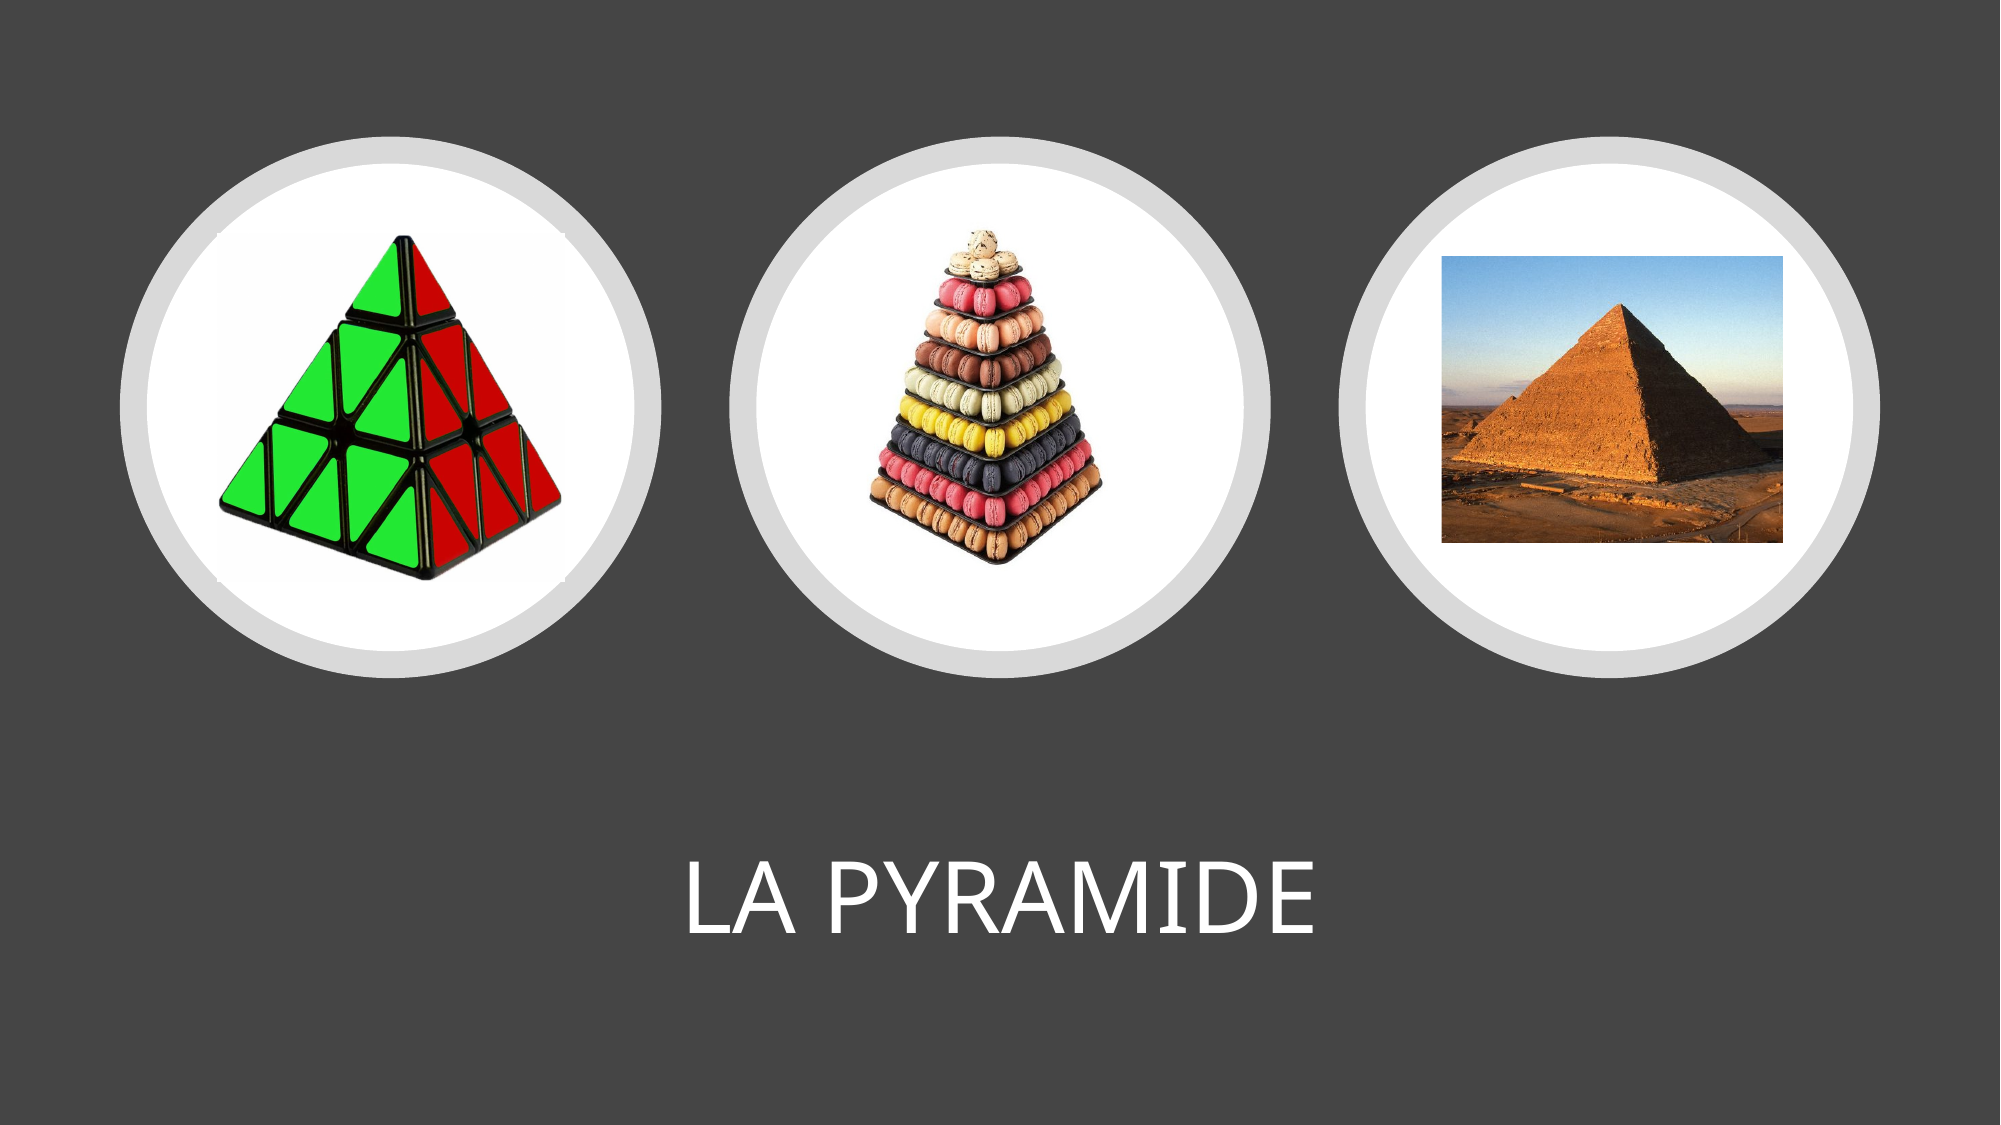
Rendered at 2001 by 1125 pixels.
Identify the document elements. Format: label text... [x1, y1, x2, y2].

text_box [219, 582, 563, 653]
picture [1441, 256, 1783, 543]
text_box [219, 162, 562, 232]
text_box [755, 162, 1245, 653]
text_box [565, 235, 636, 580]
text_box [1337, 135, 1882, 680]
picture [216, 232, 565, 582]
text_box [145, 235, 216, 579]
text_box [118, 135, 663, 680]
picture [866, 221, 1133, 594]
text_box [1364, 162, 1855, 653]
text_box [728, 135, 1272, 680]
title LA PYRAMIDE [295, 839, 1705, 1011]
